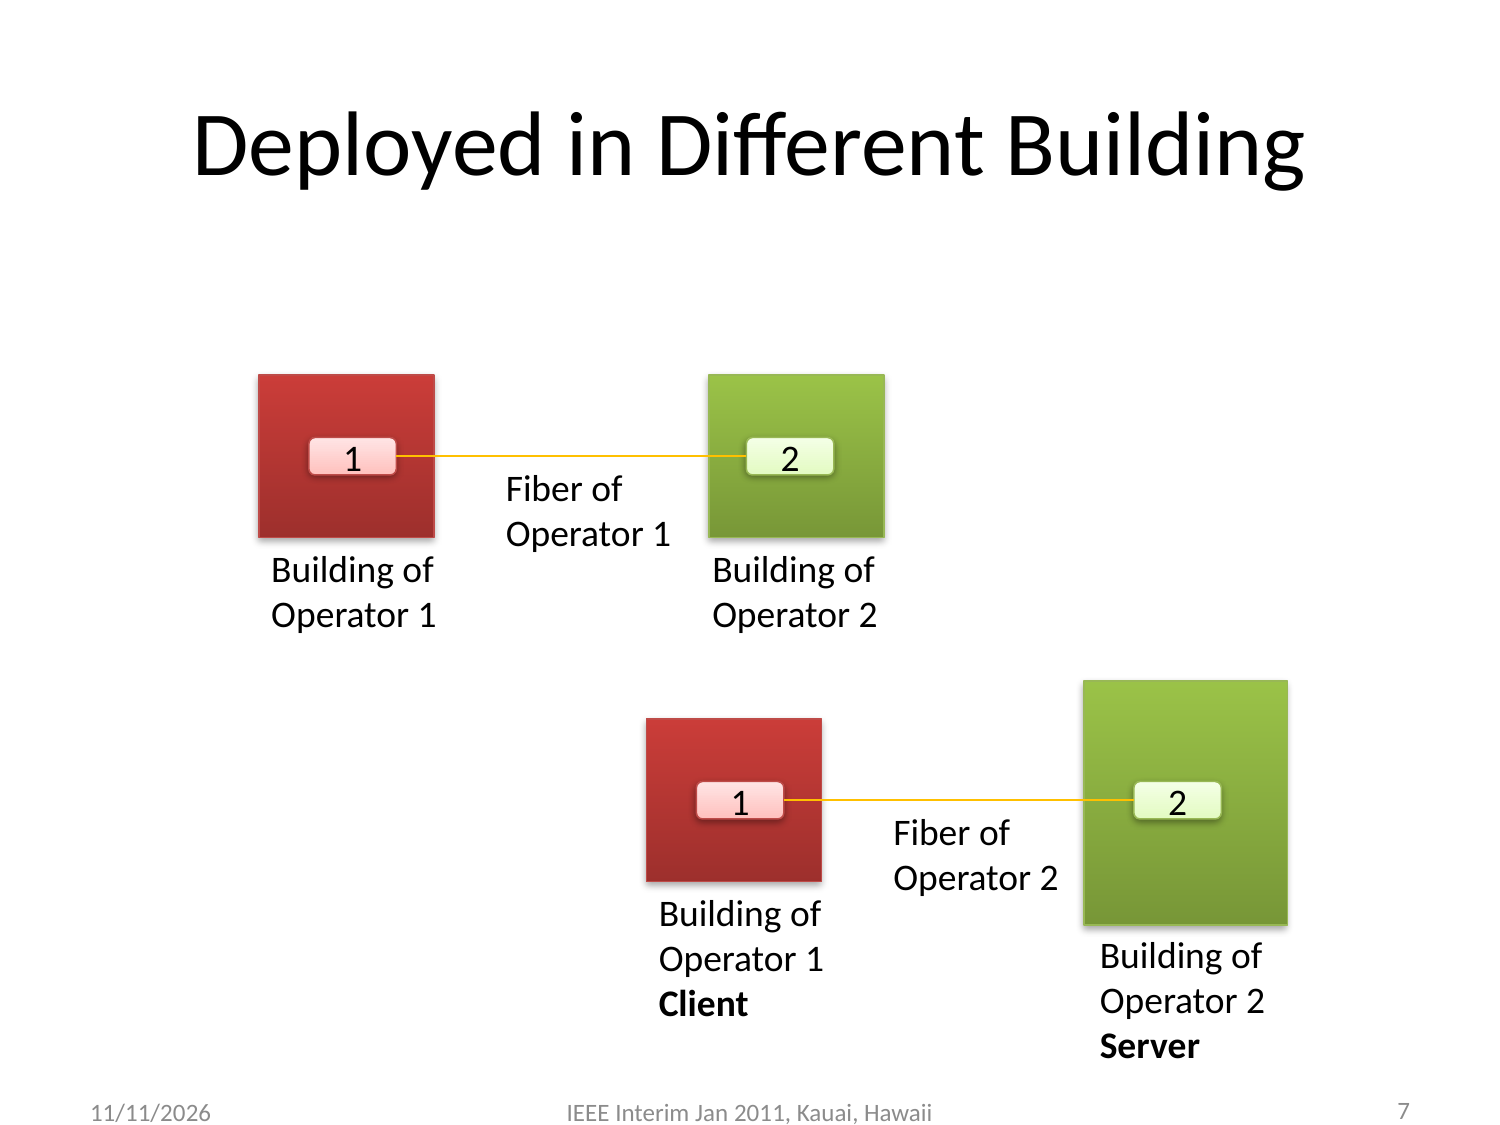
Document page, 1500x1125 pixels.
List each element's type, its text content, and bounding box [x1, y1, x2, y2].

text_box [258, 374, 435, 537]
text_box Building of Operator 1 Client [643, 881, 845, 1032]
text_box Building of Operator 2 Server [1085, 923, 1287, 1074]
text_box 2 [745, 436, 835, 476]
footer IEEE Interim Jan 2011, Kauai, Hawaii [512, 1081, 988, 1125]
text_box Fiber of Operator 1 [490, 465, 687, 562]
text_box [646, 718, 822, 881]
text_box Fiber of Operator 2 [878, 809, 1074, 906]
text_box [708, 374, 885, 537]
text_box Building of Operator 2 [697, 537, 899, 643]
text_box [1083, 680, 1288, 926]
text_box 1 [308, 436, 398, 476]
slide_number 7 [1074, 1079, 1425, 1125]
text_box 2 [1133, 780, 1223, 820]
text_box Building of Operator 1 [256, 537, 458, 643]
title Deployed in Different Building [75, 45, 1425, 233]
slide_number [75, 1081, 425, 1125]
text_box 1 [695, 780, 785, 820]
